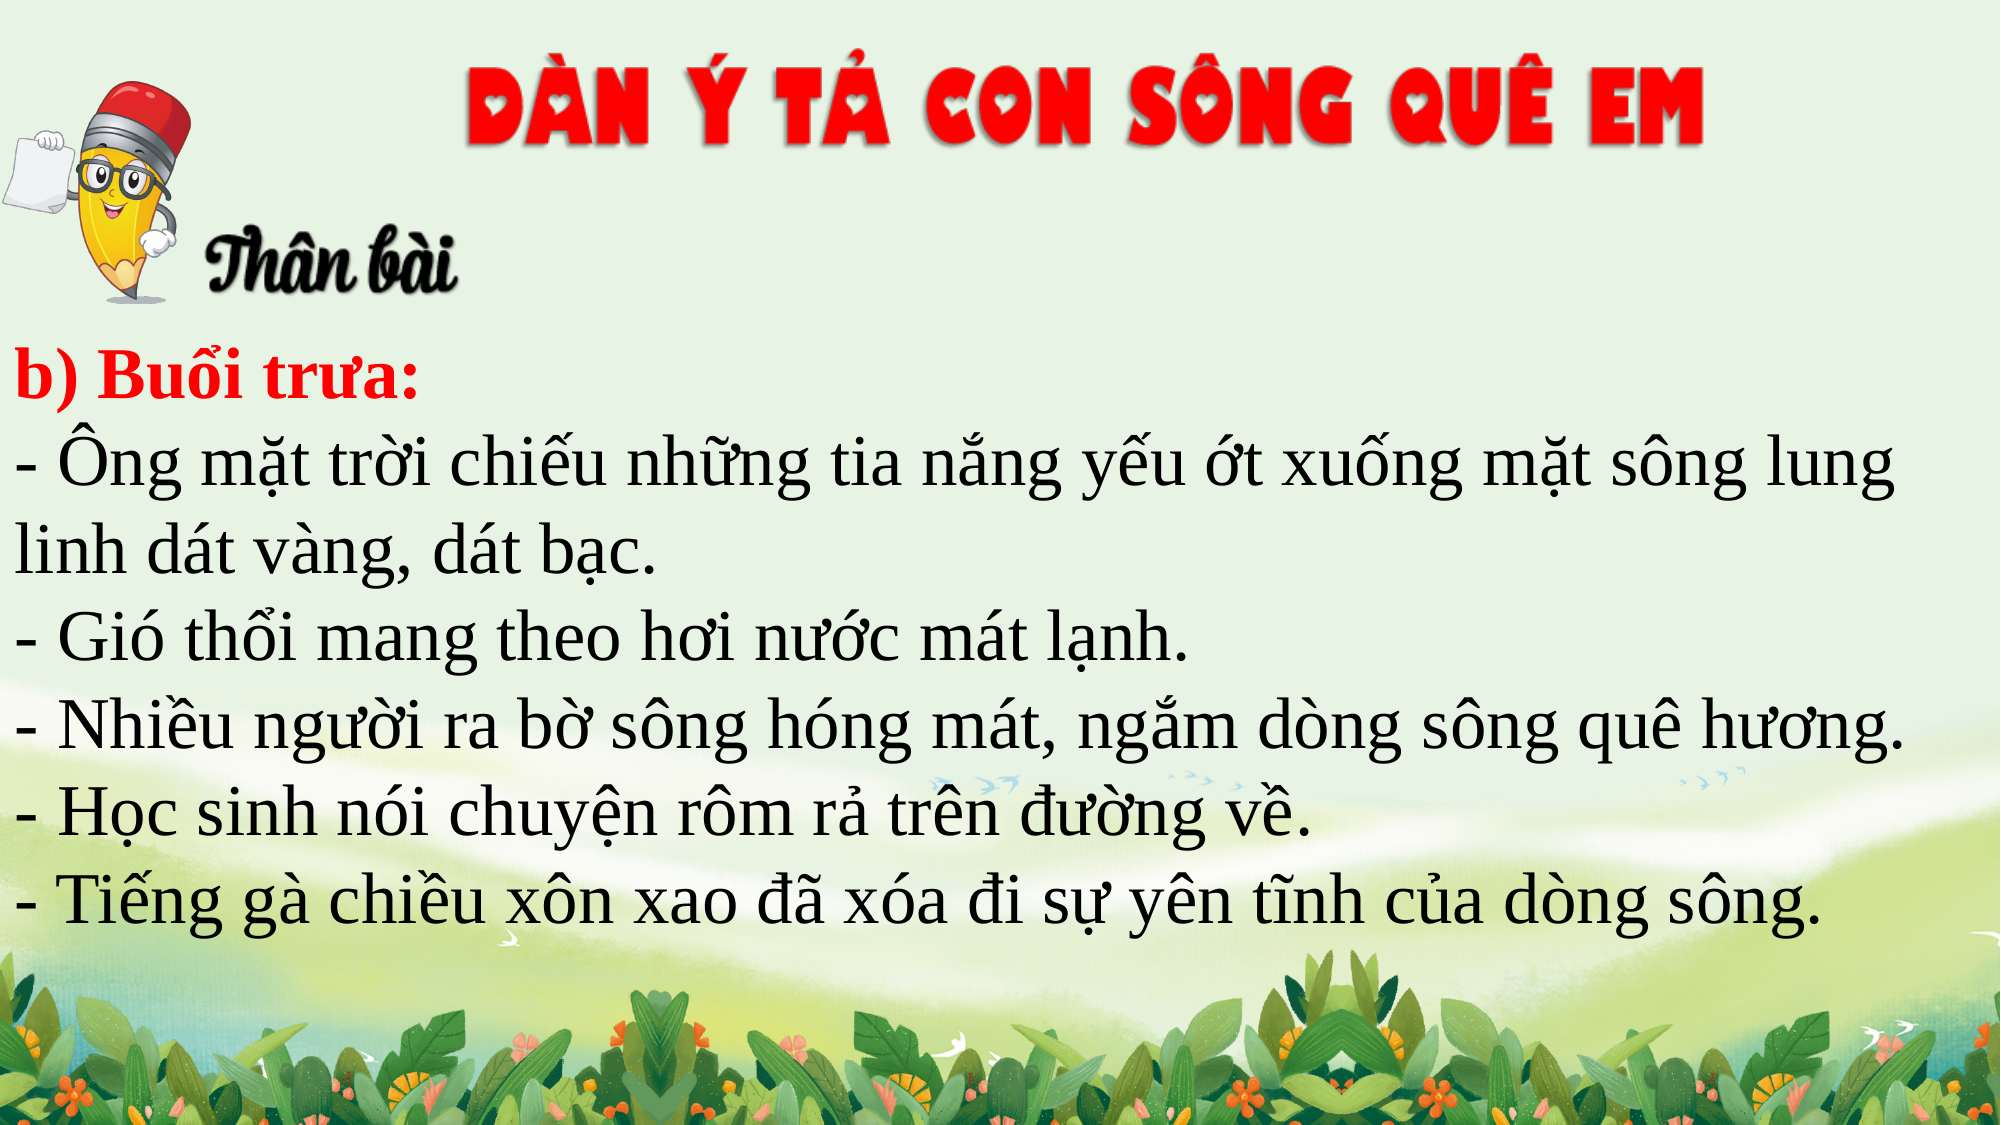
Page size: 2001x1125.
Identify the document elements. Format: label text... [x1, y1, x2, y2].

text_box b) Buổi trưa: - Ông mặt trời chiếu những tia nắng yếu ớt xuống mặt sông lung linh dát vàng, dát bạc. - Gió thổi mang theo hơi nước mát lạnh. - Nhiều người ra bờ sông hóng mát, ngắm dòng sông quê hương. - Học sinh nói chuyện rôm rả trên đường về. - Tiếng gà chiều xôn xao đã xóa đi sự yên tĩnh của dòng sông. [0, 317, 2000, 1033]
picture [0, 0, 2000, 318]
picture [0, 1033, 2000, 1125]
